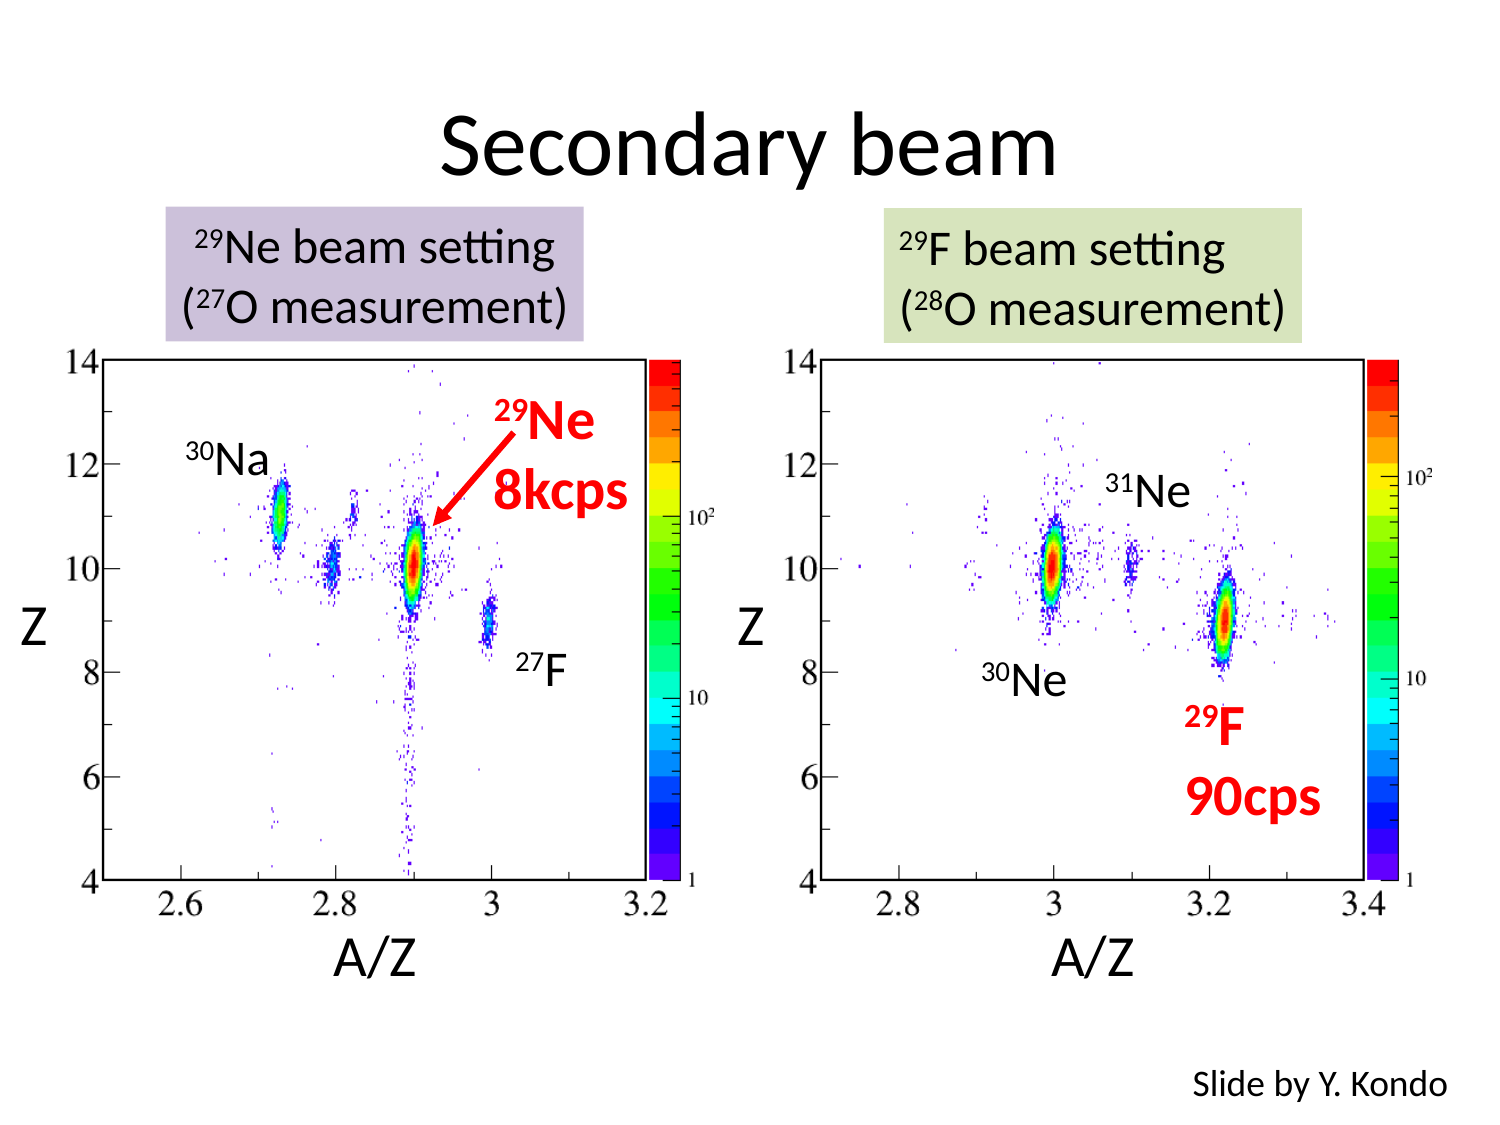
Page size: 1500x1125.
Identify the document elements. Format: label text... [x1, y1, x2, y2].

text_box Slide by Y. Kondo [1177, 1051, 1464, 1111]
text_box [4, 206, 1432, 997]
title Secondary beam [75, 45, 1425, 204]
